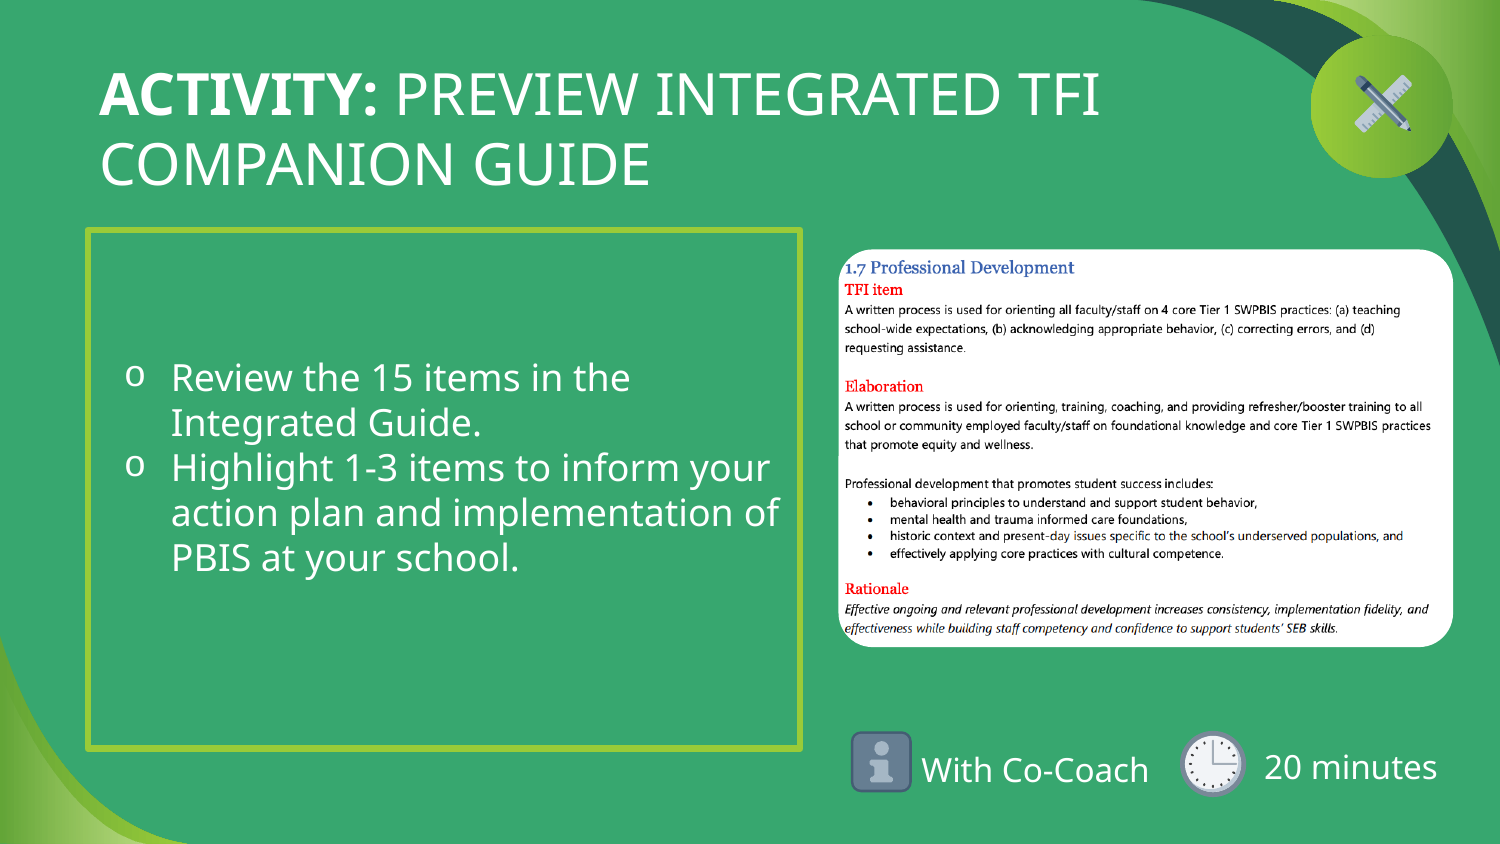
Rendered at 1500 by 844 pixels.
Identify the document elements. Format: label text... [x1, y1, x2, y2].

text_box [850, 731, 913, 793]
list Review the 15 items in the Integrated Guide. Highlight 1-3 items to inform your action plan and implementation of PBIS at your school. [86, 228, 802, 751]
picture [838, 249, 1454, 648]
text_box With Co-Coach [881, 733, 1180, 807]
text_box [1179, 730, 1247, 798]
title ACTIVITY: PREVIEW INTEGRATED TFI COMPANION GUIDE [84, 41, 1239, 146]
text_box 20 minutes [1251, 733, 1453, 799]
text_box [1310, 35, 1454, 179]
